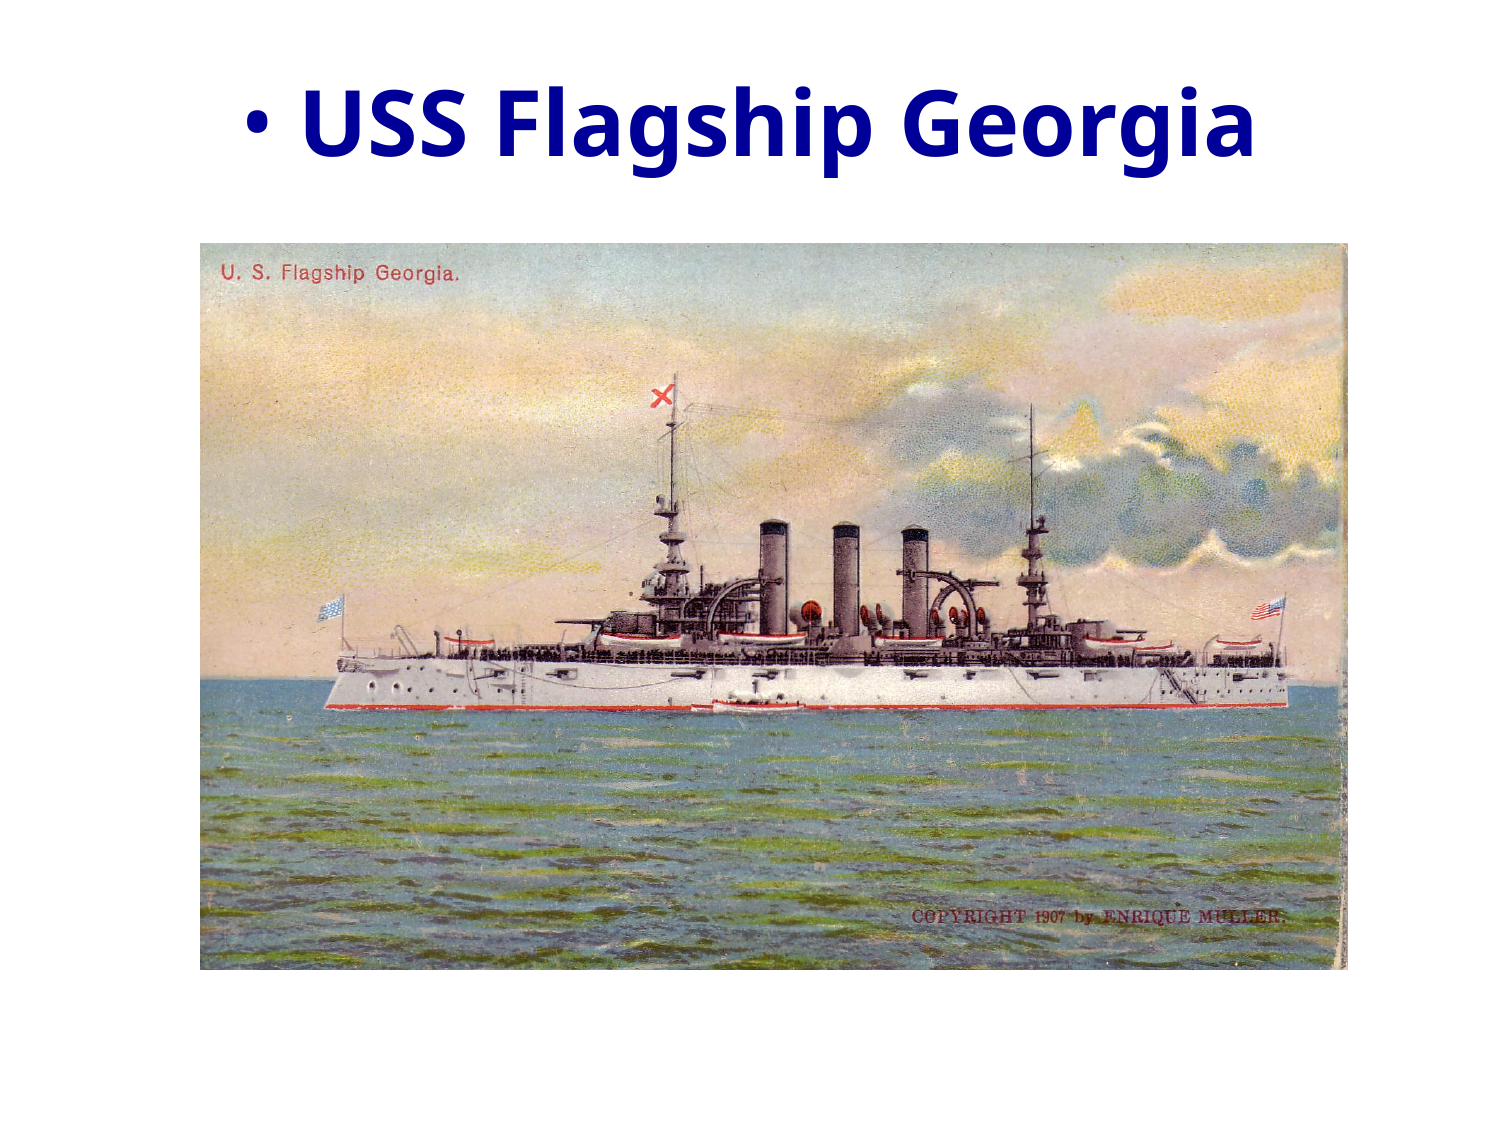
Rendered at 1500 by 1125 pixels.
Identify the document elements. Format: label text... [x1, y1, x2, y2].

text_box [199, 243, 1348, 970]
title USS Flagship Georgia [112, 57, 1388, 246]
